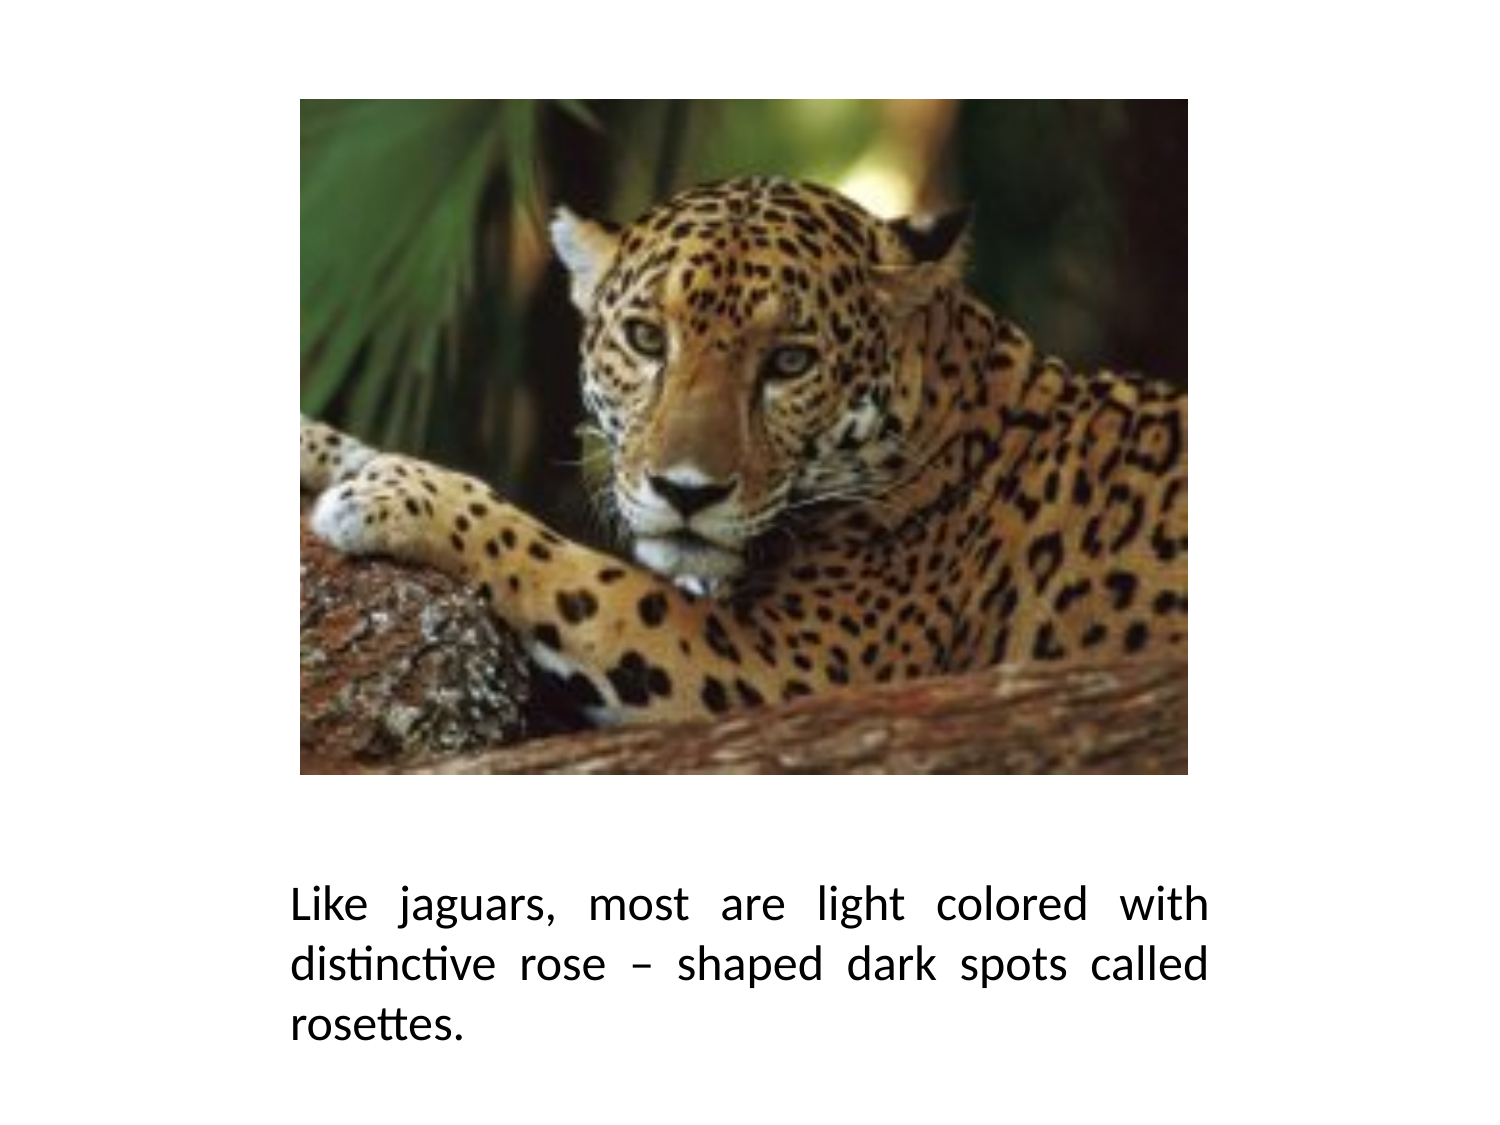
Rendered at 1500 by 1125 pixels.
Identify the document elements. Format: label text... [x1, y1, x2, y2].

picture [293, 99, 1195, 776]
list Like jaguars, most are light colored with distinctive rose – shaped dark spots called rosettes. [275, 862, 1225, 1050]
